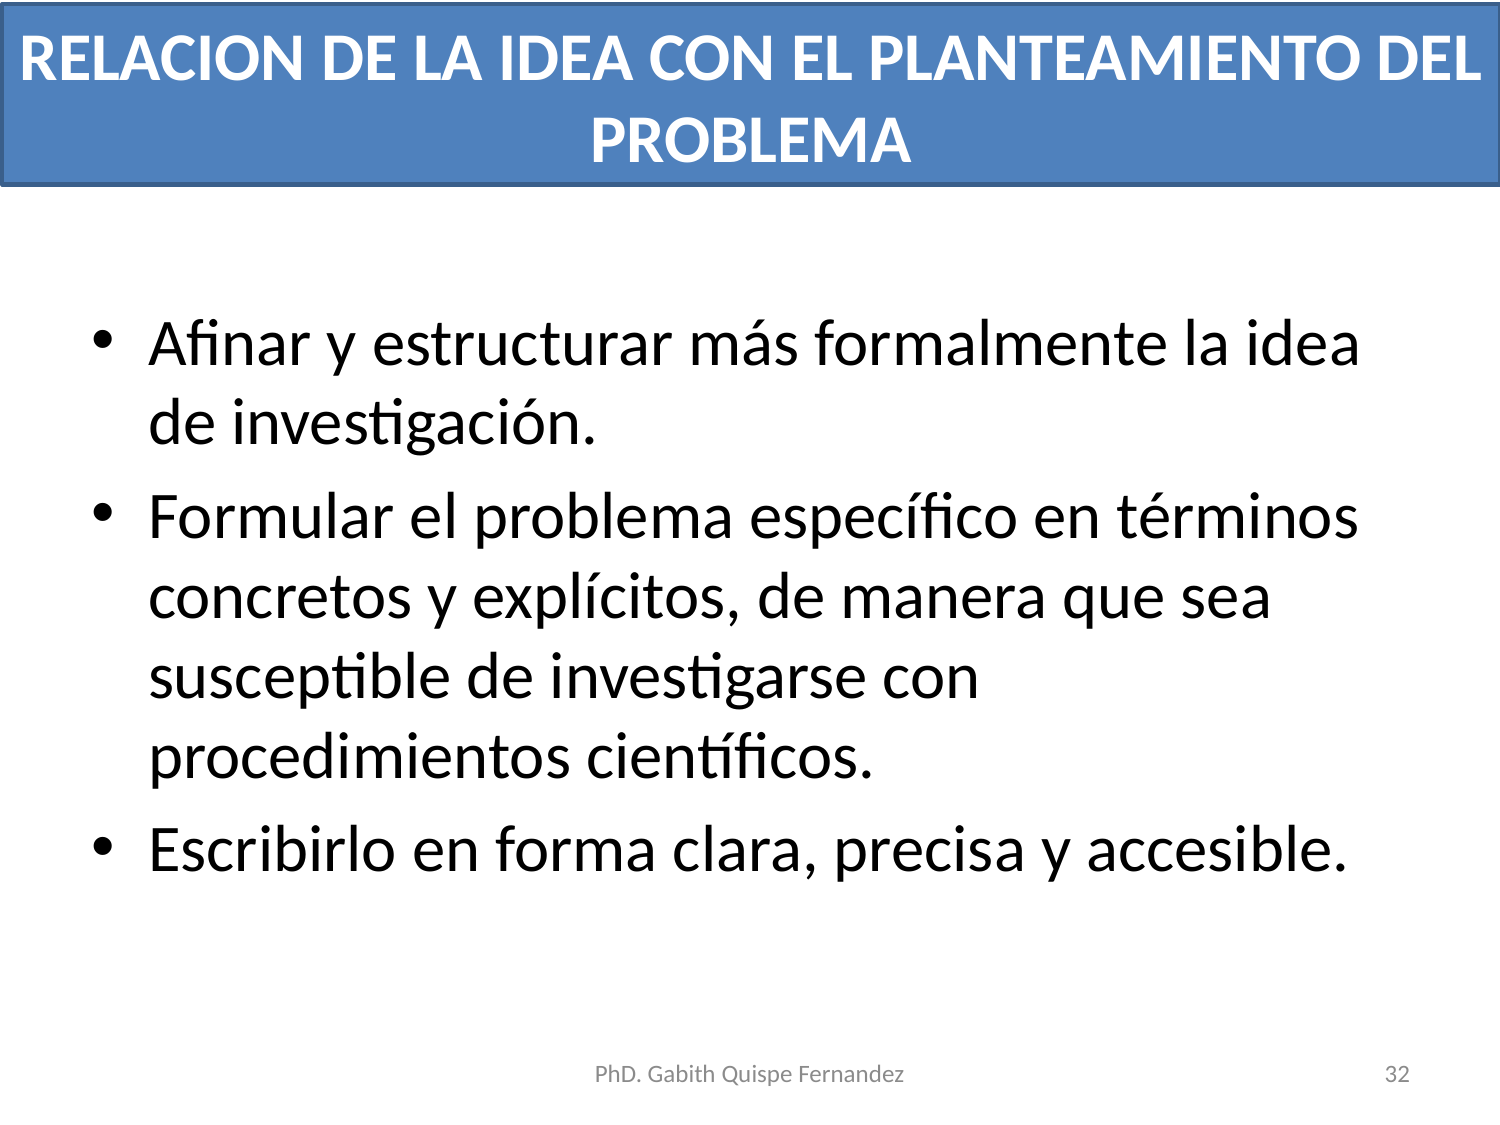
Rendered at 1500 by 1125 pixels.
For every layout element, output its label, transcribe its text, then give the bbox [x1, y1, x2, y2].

title RELACION DE LA IDEA CON EL PLANTEAMIENTO DEL PROBLEMA [0, 2, 1500, 187]
list Afinar y estructurar más formalmente la idea de investigación. Formular el problema específico en términos concretos y explícitos, de manera que sea susceptible de investigarse con procedimientos científicos. Escribirlo en forma clara, precisa y accesible. [76, 290, 1427, 976]
slide_number 32 [1074, 1042, 1425, 1103]
footer PhD. Gabith Quispe Fernandez [512, 1042, 988, 1103]
